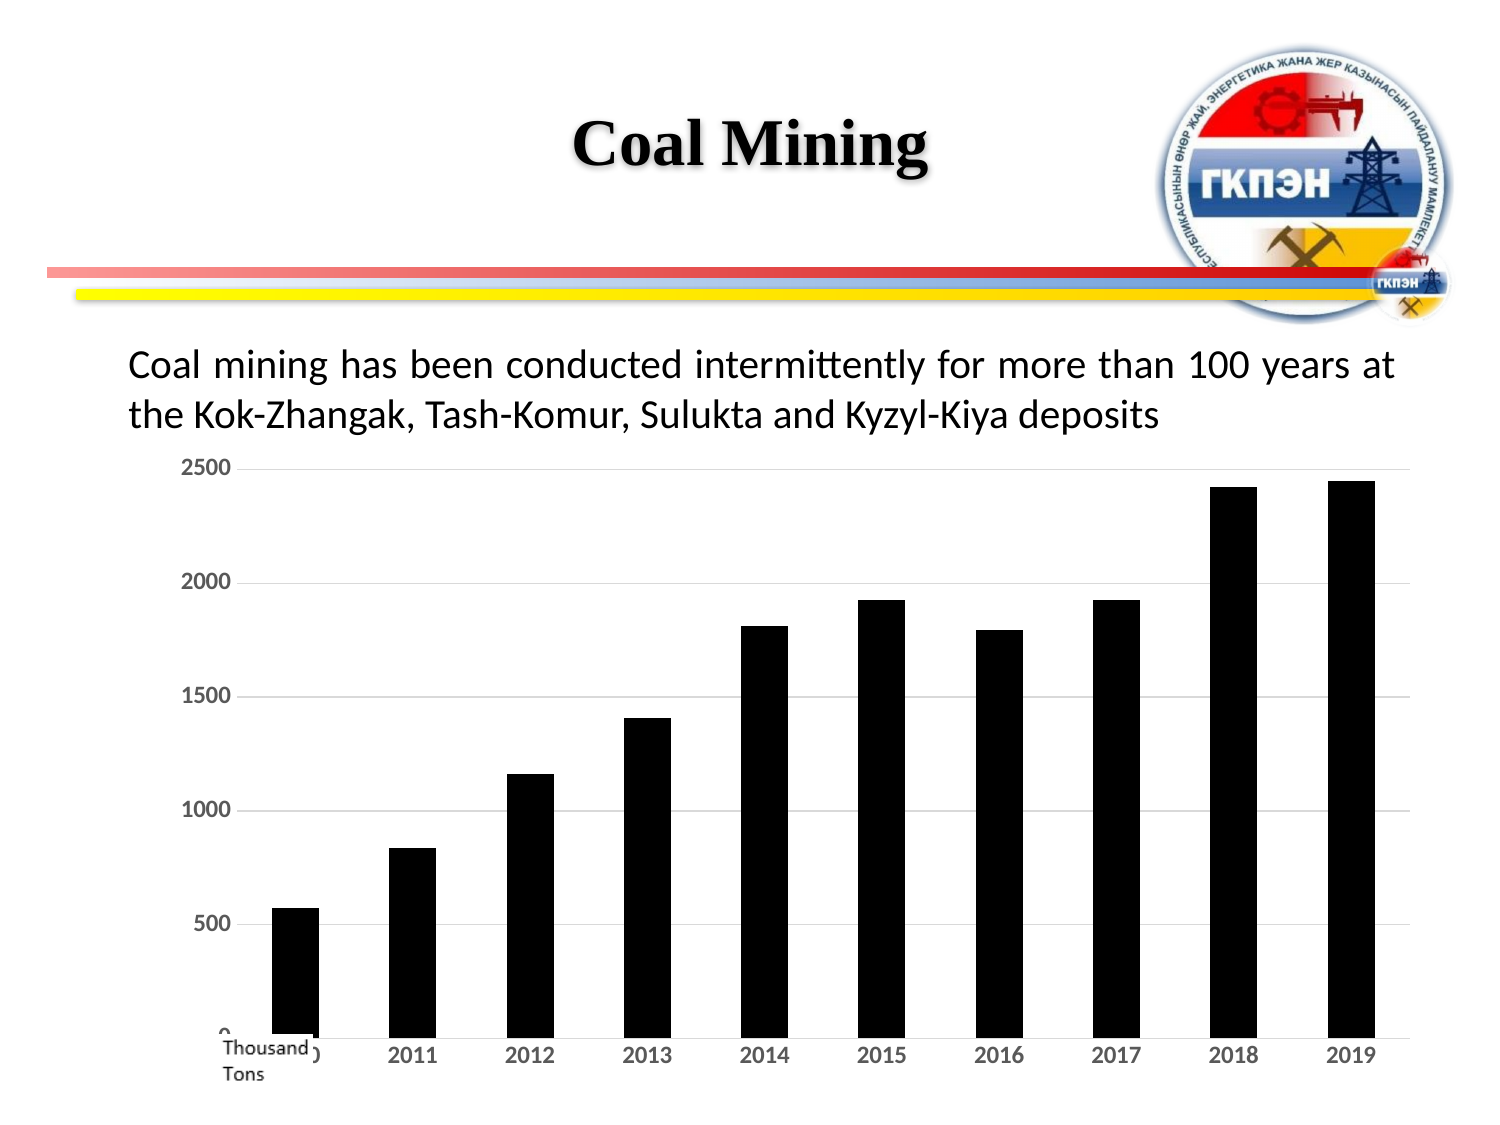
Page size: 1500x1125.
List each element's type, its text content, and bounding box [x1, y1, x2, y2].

picture [1150, 40, 1459, 331]
text_box [45, 265, 1145, 279]
text_box [69, 279, 1145, 291]
list Coal mining has been conducted intermittently for more than 100 years at the Kok-Zhangak, Tash-Komur, Sulukta and Kyzyl-Kiya deposits [113, 330, 1412, 445]
title Coal Mining [74, 44, 1145, 233]
text_box [76, 288, 1145, 300]
picture [218, 1034, 314, 1090]
chart [154, 444, 1436, 1118]
